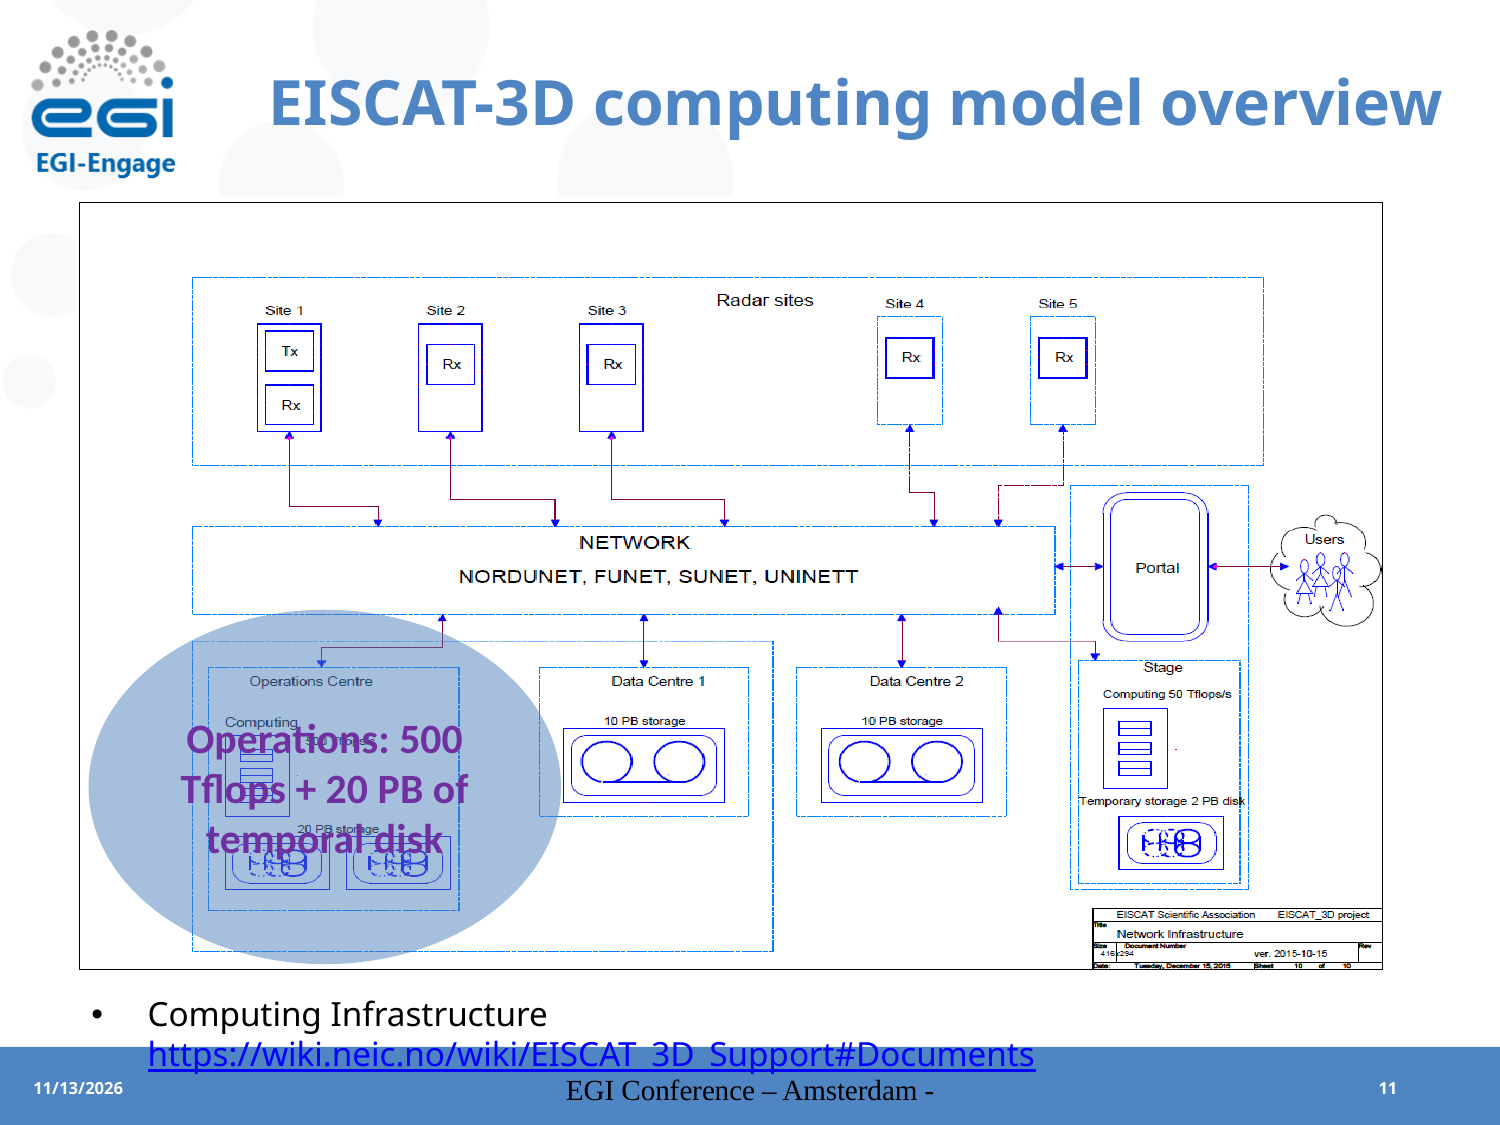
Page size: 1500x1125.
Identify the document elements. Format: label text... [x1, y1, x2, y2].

picture [3, 0, 1389, 977]
title EISCAT-3D computing model overview [253, 30, 1459, 171]
list Computing Infrastructure https://wiki.neic.no/wiki/EISCAT_3D_Support#Documents [76, 986, 1447, 1071]
footer EGI Conference – Amsterdam - [194, 1058, 1306, 1119]
